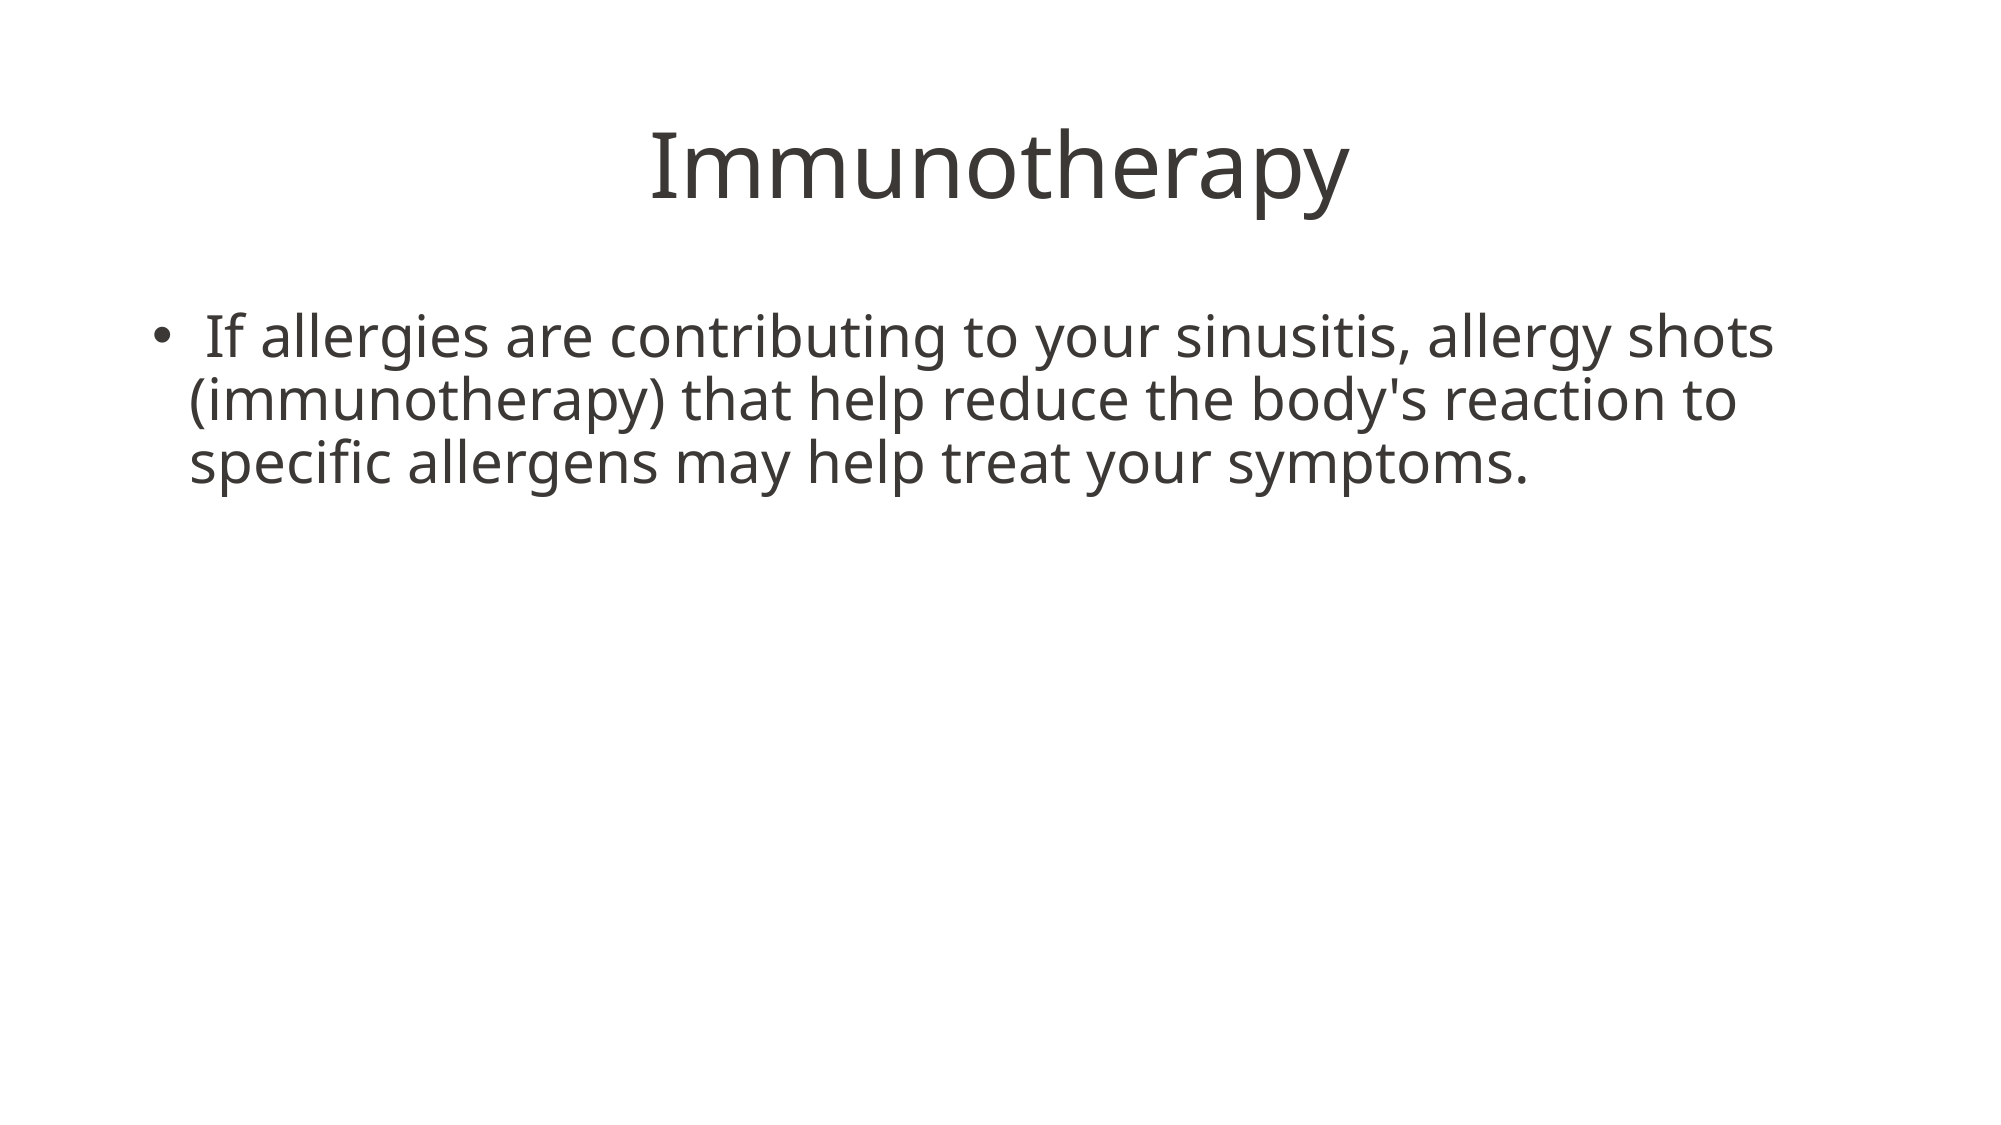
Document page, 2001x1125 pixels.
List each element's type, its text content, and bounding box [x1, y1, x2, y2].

title Immunotherapy [137, 59, 1863, 278]
list If allergies are contributing to your sinusitis, allergy shots (immunotherapy) that help reduce the body's reaction to specific allergens may help treat your symptoms. [137, 299, 1863, 1014]
